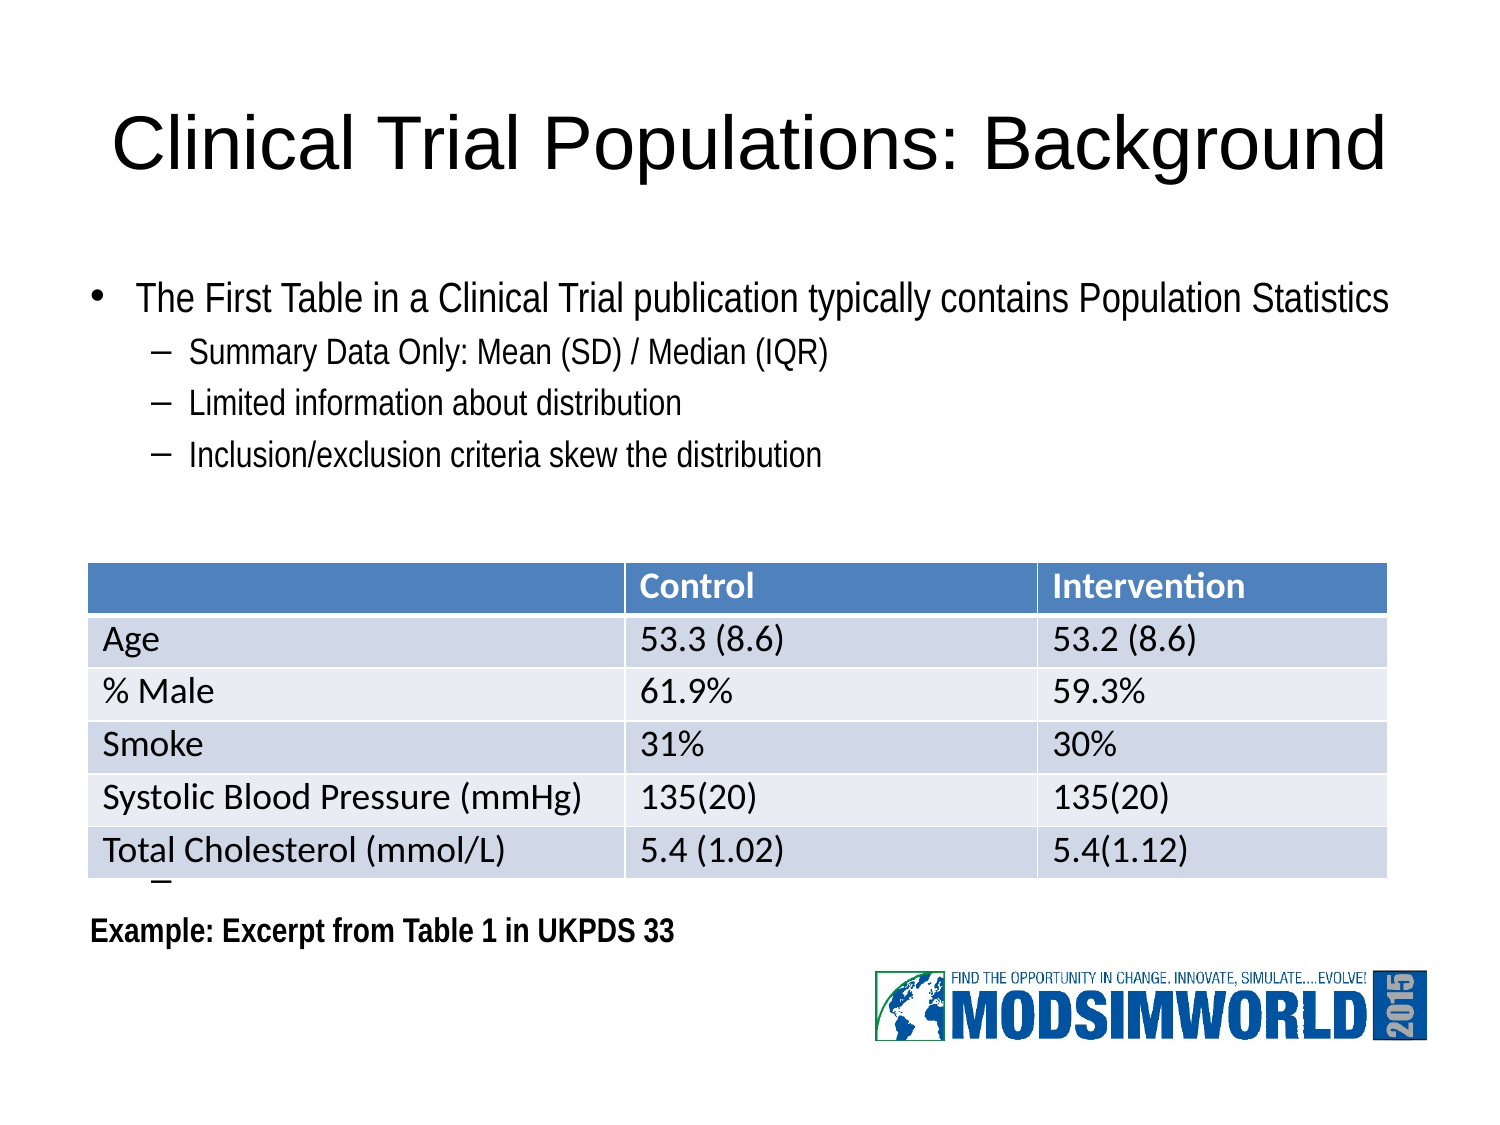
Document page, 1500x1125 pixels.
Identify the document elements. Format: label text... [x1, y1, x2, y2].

table_cell 135(20) [626, 775, 1037, 826]
table_cell 53.2 (8.6) [1038, 618, 1387, 667]
table_cell 30% [1038, 722, 1387, 773]
table_cell 5.4 (1.02) [626, 827, 1037, 878]
table_header [88, 563, 624, 613]
list The First Table in a Clinical Trial publication typically contains Population Statistics Summary Data Only: Mean (SD) / Median (IQR) Limited information about distribution Inclusion/exclusion criteria skew the distribution Example: Excerpt from Table 1 in UKPDS 33 [75, 262, 1425, 1005]
table_header Intervention [1038, 563, 1387, 613]
table_cell 31% [626, 722, 1037, 773]
table_cell 135(20) [1038, 775, 1387, 826]
table_header Control [626, 563, 1037, 613]
table_cell Total Cholesterol (mmol/L) [88, 827, 624, 878]
table_cell 5.4(1.12) [1038, 827, 1387, 878]
table_cell Age [88, 618, 624, 667]
title Clinical Trial Populations: Background [75, 45, 1425, 233]
table_cell Systolic Blood Pressure (mmHg) [88, 775, 624, 826]
table_cell 59.3% [1038, 669, 1387, 720]
table_cell Smoke [88, 722, 624, 773]
table_cell 61.9% [626, 669, 1037, 720]
table_cell 53.3 (8.6) [626, 618, 1037, 667]
table_cell % Male [88, 669, 624, 720]
picture [875, 968, 1427, 1043]
